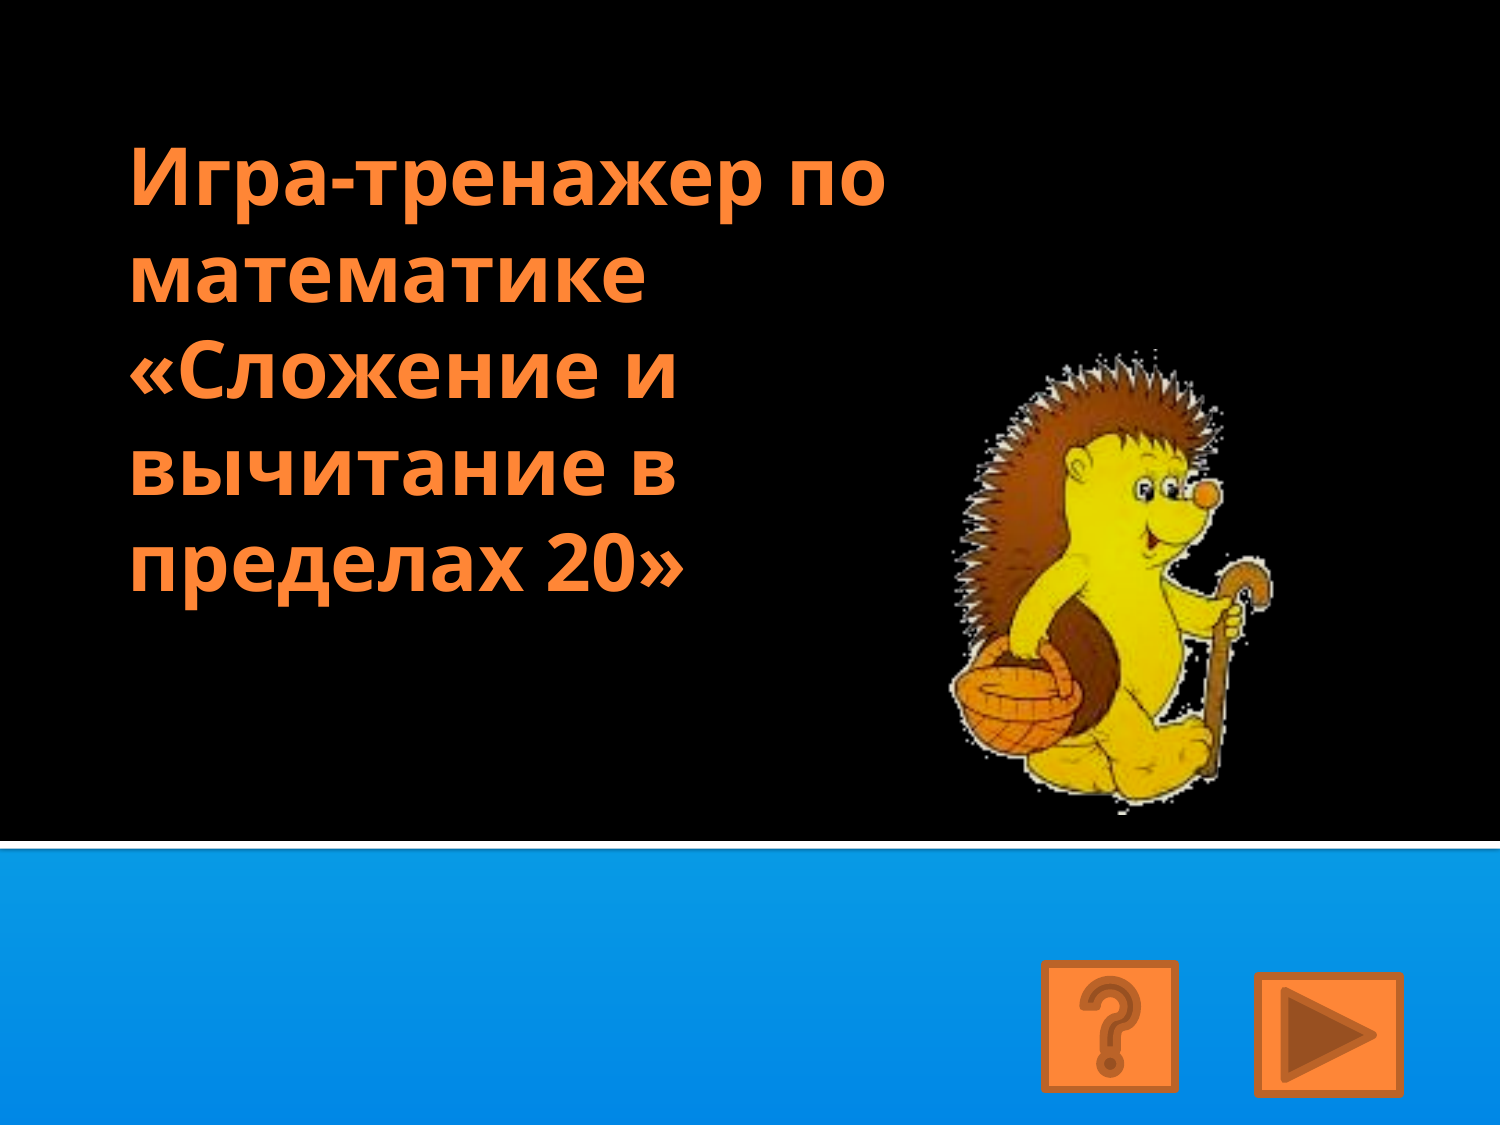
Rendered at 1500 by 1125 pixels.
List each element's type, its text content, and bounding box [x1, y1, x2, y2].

title Игра-тренажер по математике «Сложение и вычитание в пределах 20» [112, 125, 951, 610]
text_box [1254, 972, 1404, 1098]
text_box [1041, 960, 1179, 1093]
picture [938, 349, 1285, 815]
